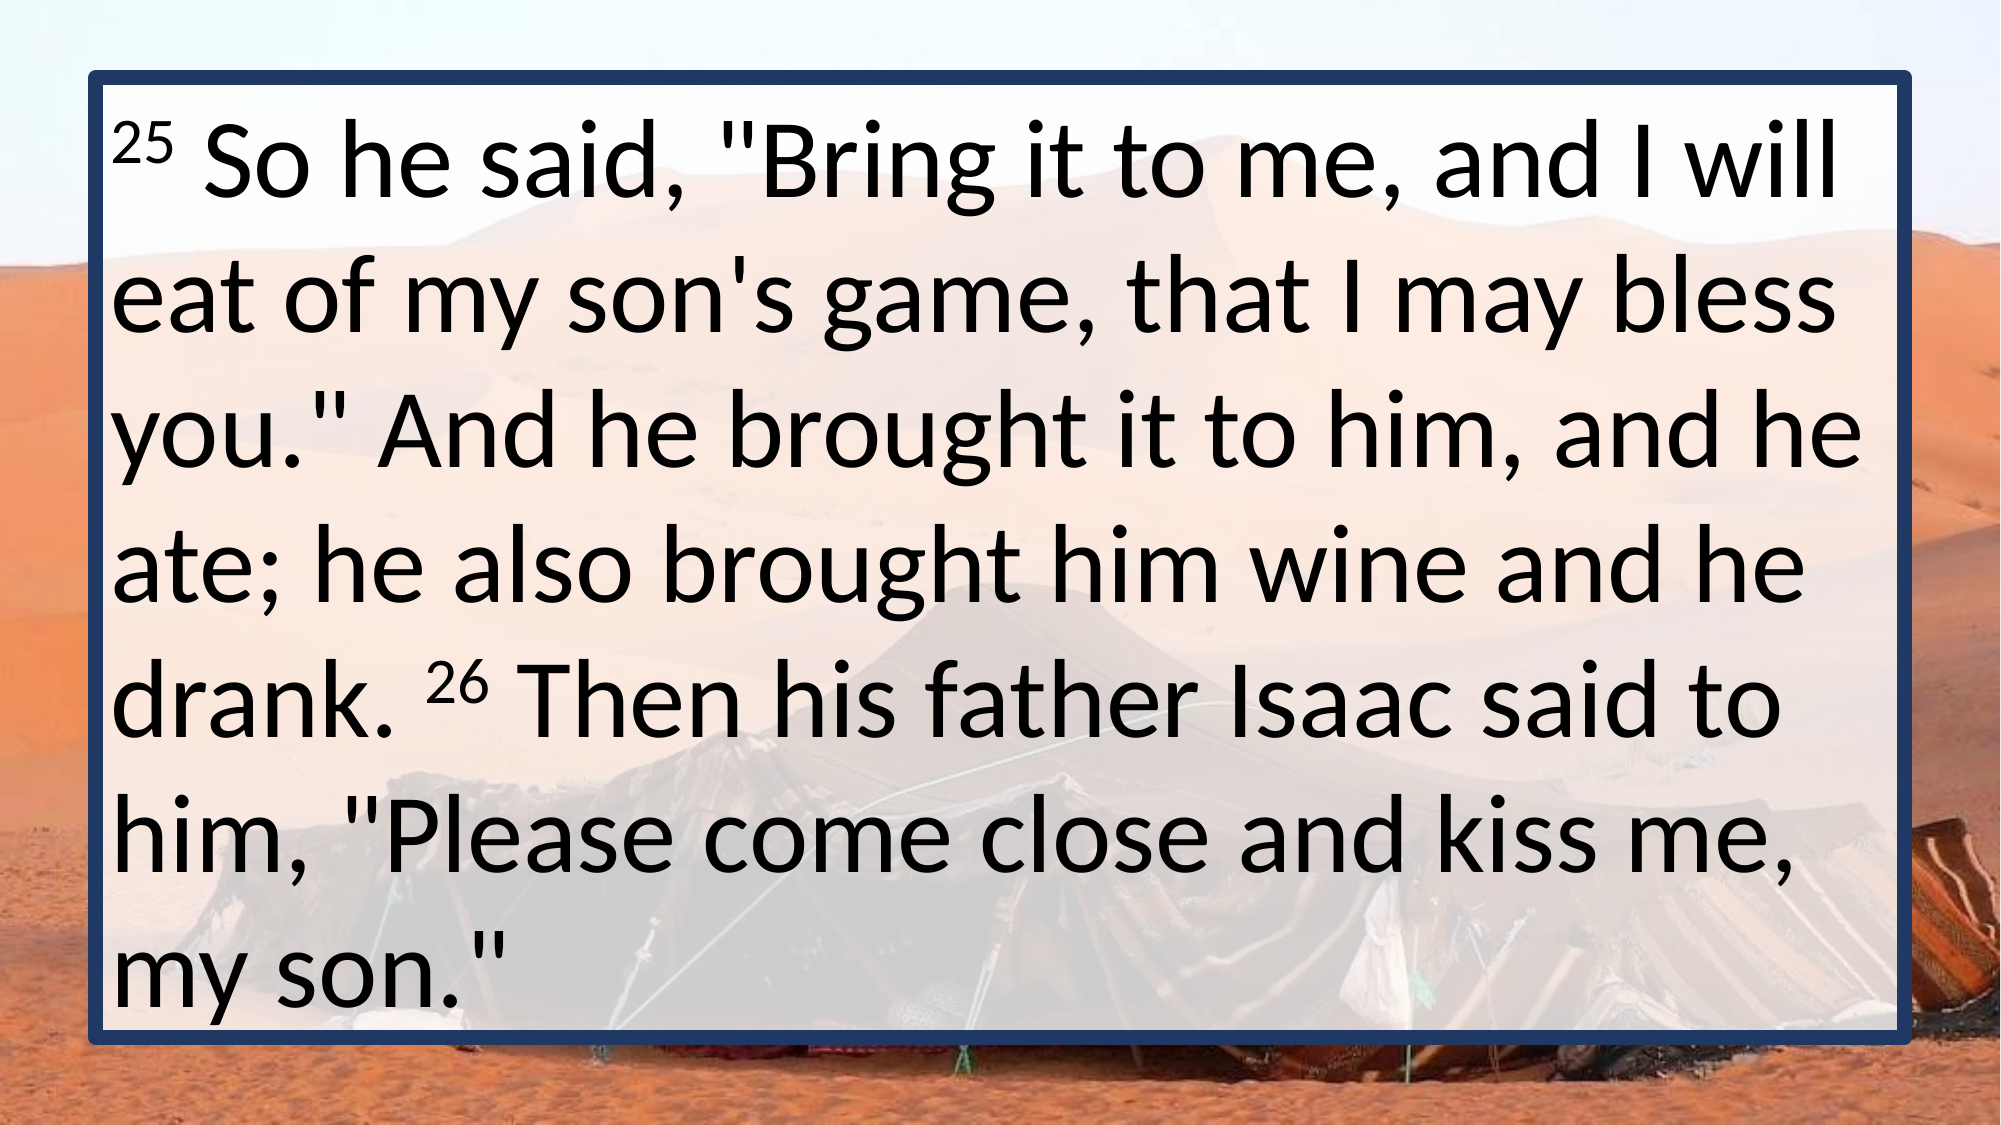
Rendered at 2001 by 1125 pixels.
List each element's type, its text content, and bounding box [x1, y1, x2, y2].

text_box 25 So he said, "Bring it to me, and I will eat of my son's game, that I may bless you." And he brought it to him, and he ate; he also brought him wine and he drank. 26 Then his father Isaac said to him, "Please come close and kiss me, my son." [95, 77, 1905, 1038]
picture [0, 0, 2001, 1125]
